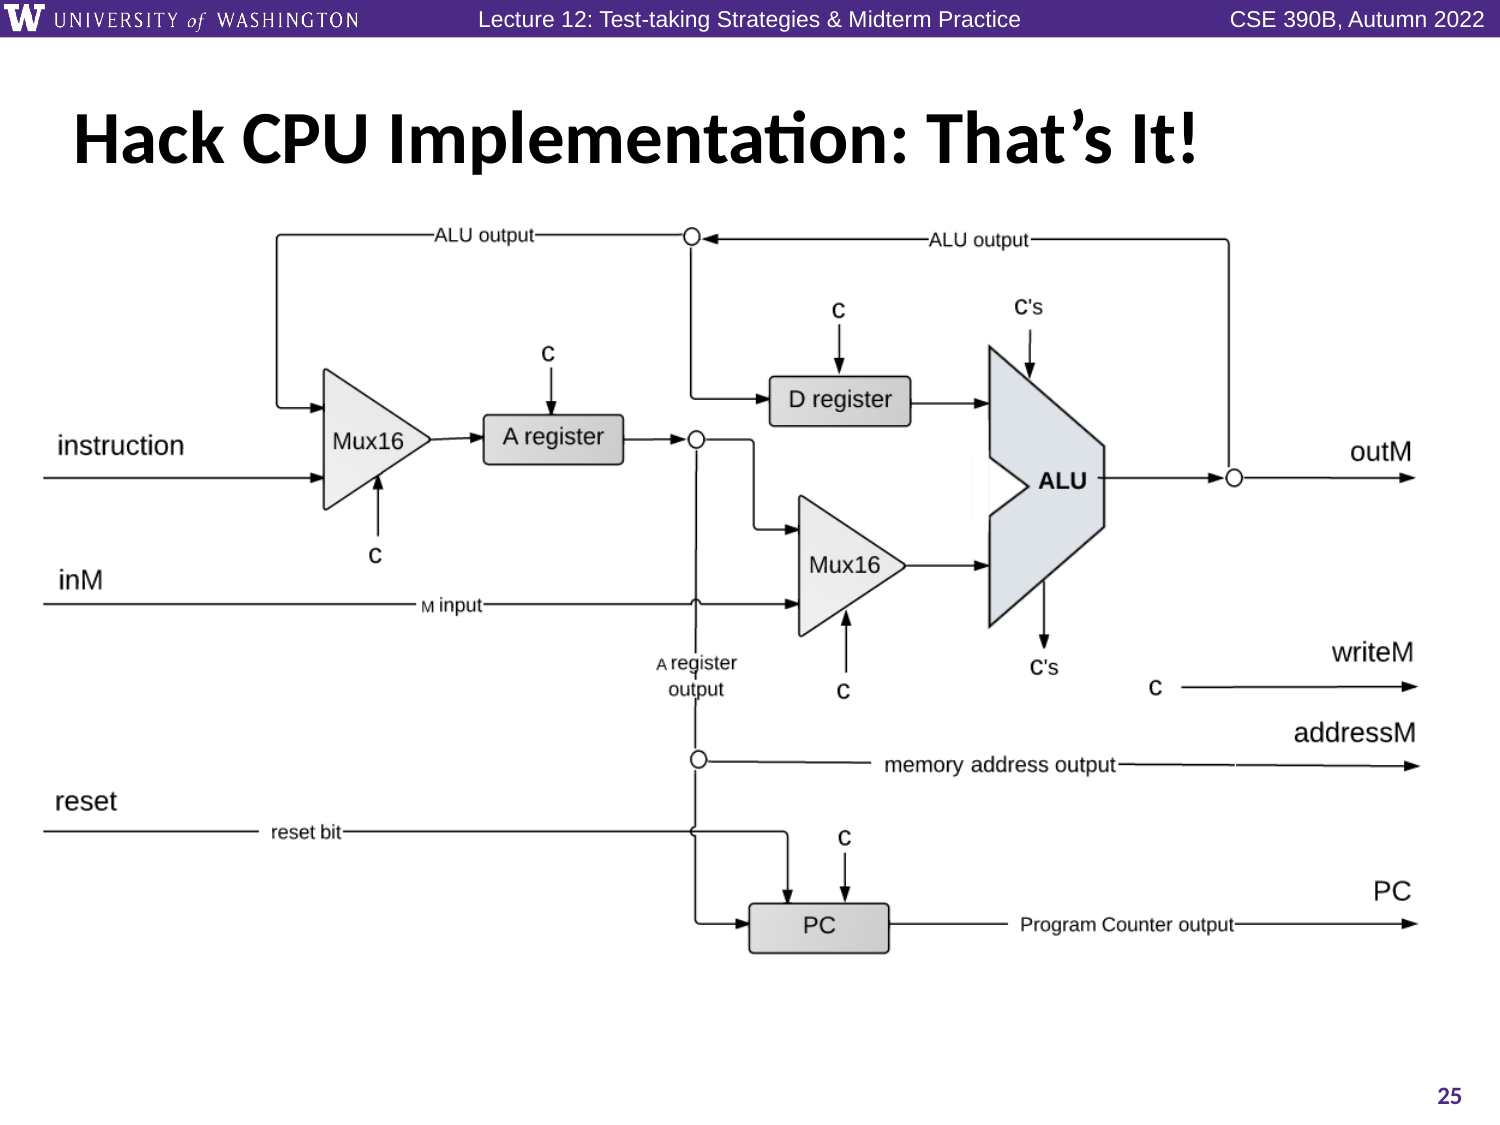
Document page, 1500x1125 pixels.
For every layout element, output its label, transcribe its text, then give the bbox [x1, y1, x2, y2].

text_box [43, 227, 1421, 955]
slide_number 25 [1400, 1065, 1500, 1125]
picture [4, 4, 358, 32]
title Hack CPU Implementation: That’s It! [58, 71, 1438, 197]
